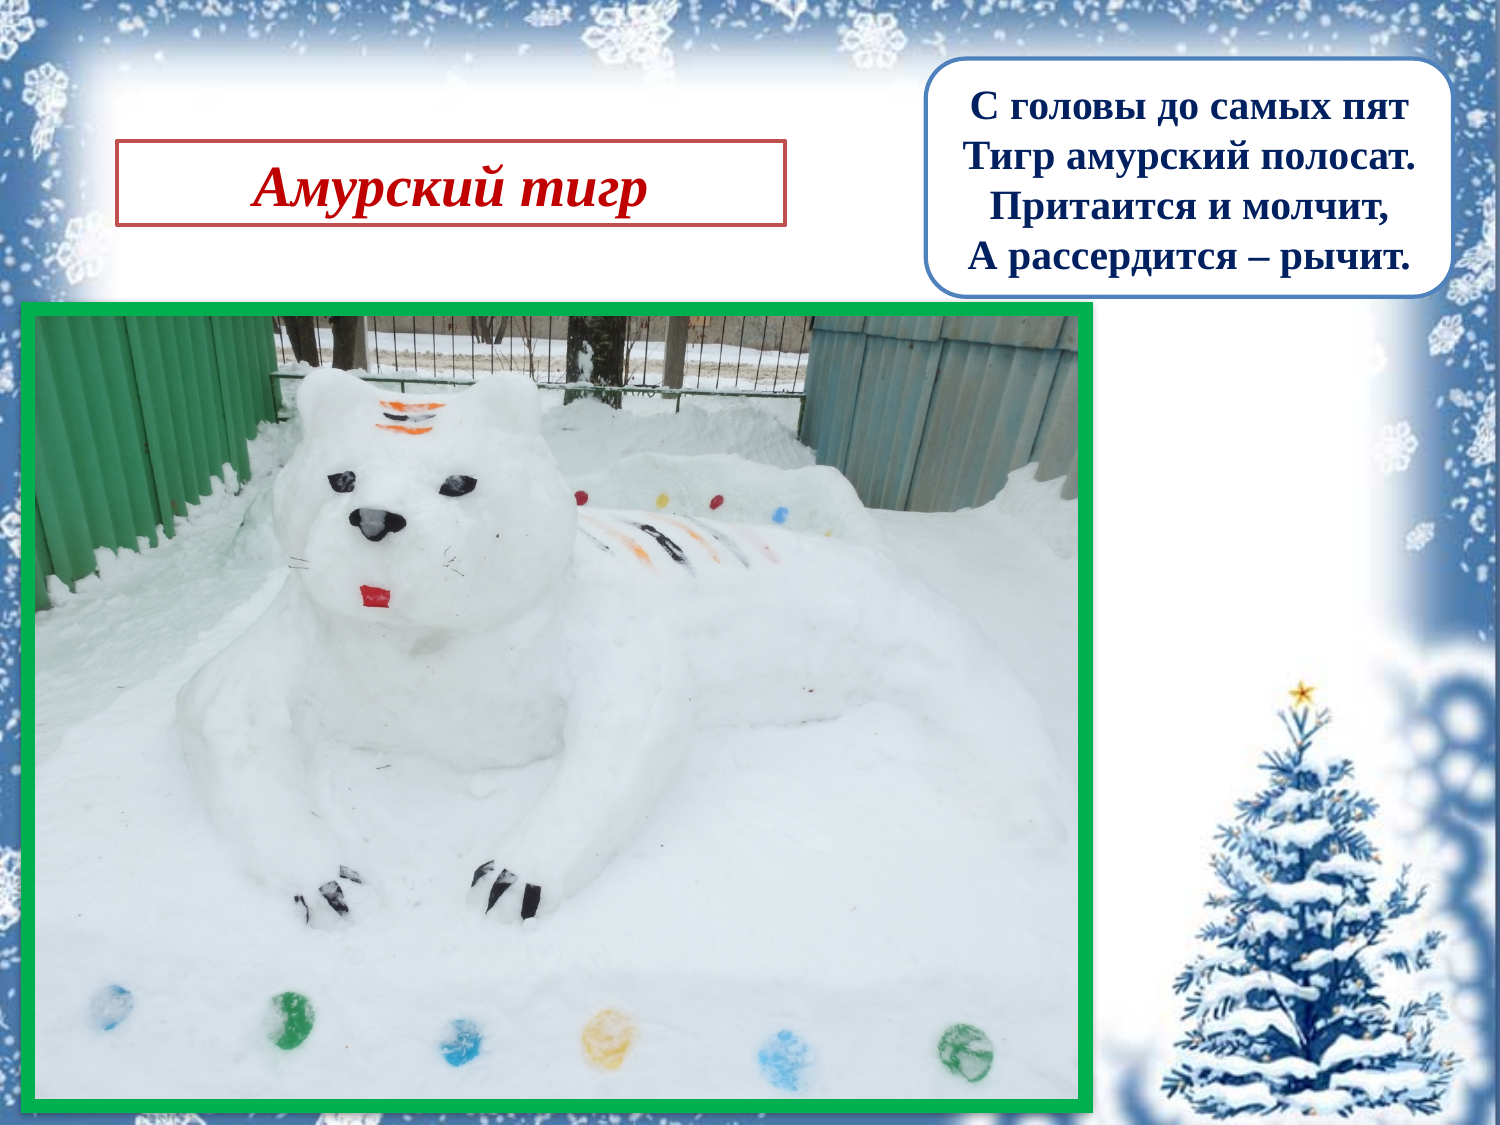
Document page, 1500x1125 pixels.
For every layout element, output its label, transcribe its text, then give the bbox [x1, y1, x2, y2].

picture [0, 0, 1500, 1125]
text_box С головы до самых пят Тигр амурский полосат. Притаится и молчит, А рассердится – рычит. [923, 56, 1456, 299]
text_box Амурский тигр [115, 139, 787, 227]
